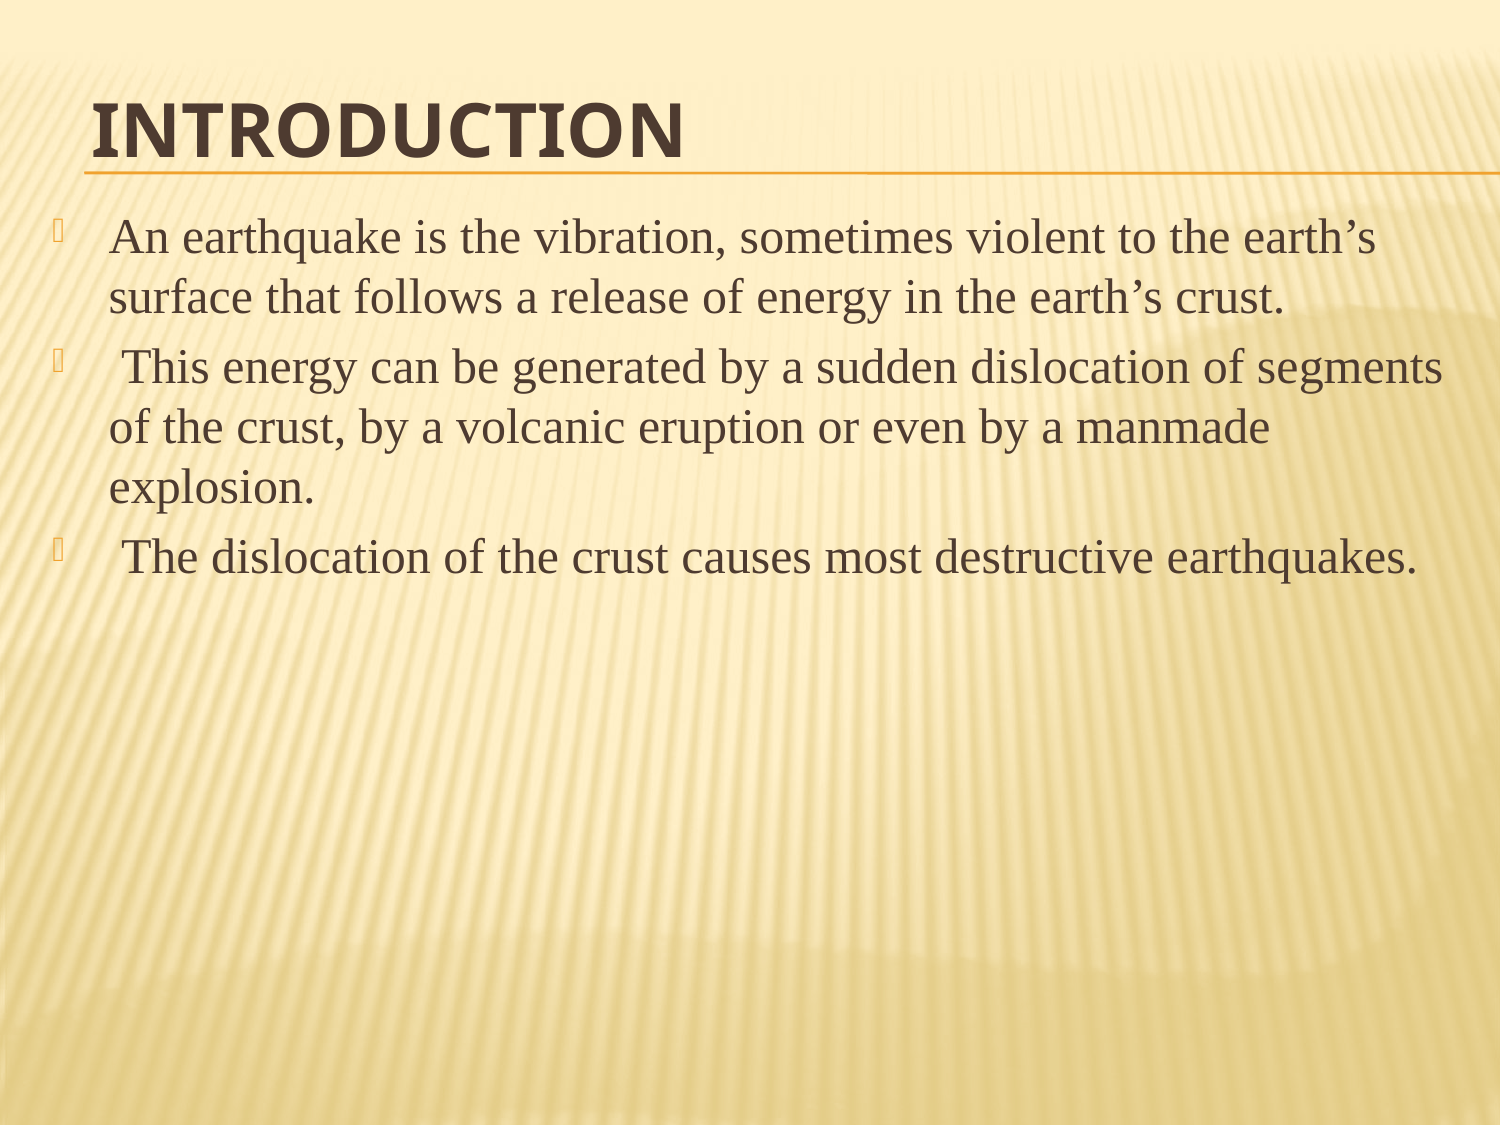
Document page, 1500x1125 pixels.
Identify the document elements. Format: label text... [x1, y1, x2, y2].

title INTRODUCTION [76, 58, 1500, 197]
list An earthquake is the vibration, sometimes violent to the earth’s surface that follows a release of energy in the earth’s crust. This energy can be generated by a sudden dislocation of segments of the crust, by a volcanic eruption or even by a manmade explosion. The dislocation of the crust causes most destructive earthquakes. [37, 196, 1463, 939]
